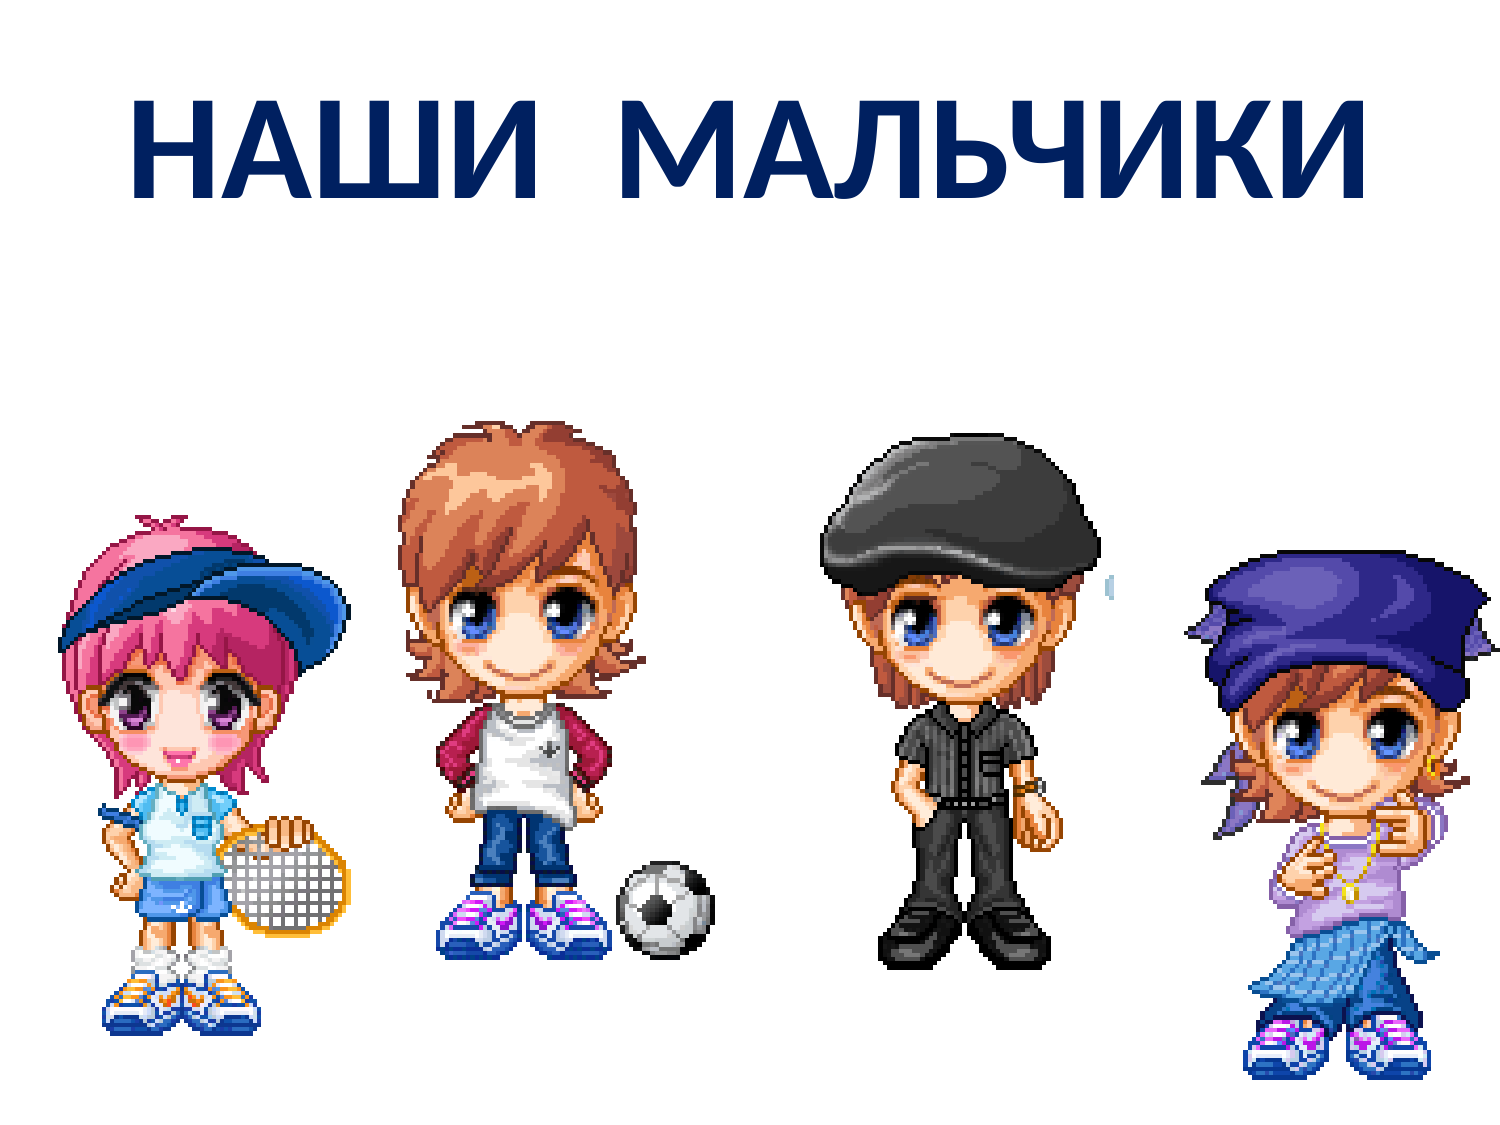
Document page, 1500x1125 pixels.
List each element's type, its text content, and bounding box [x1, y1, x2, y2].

title НАШИ МАЛЬЧИКИ [74, 44, 1426, 233]
picture [58, 515, 351, 1036]
picture [820, 433, 1114, 970]
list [398, 421, 715, 960]
picture [1184, 550, 1500, 1080]
